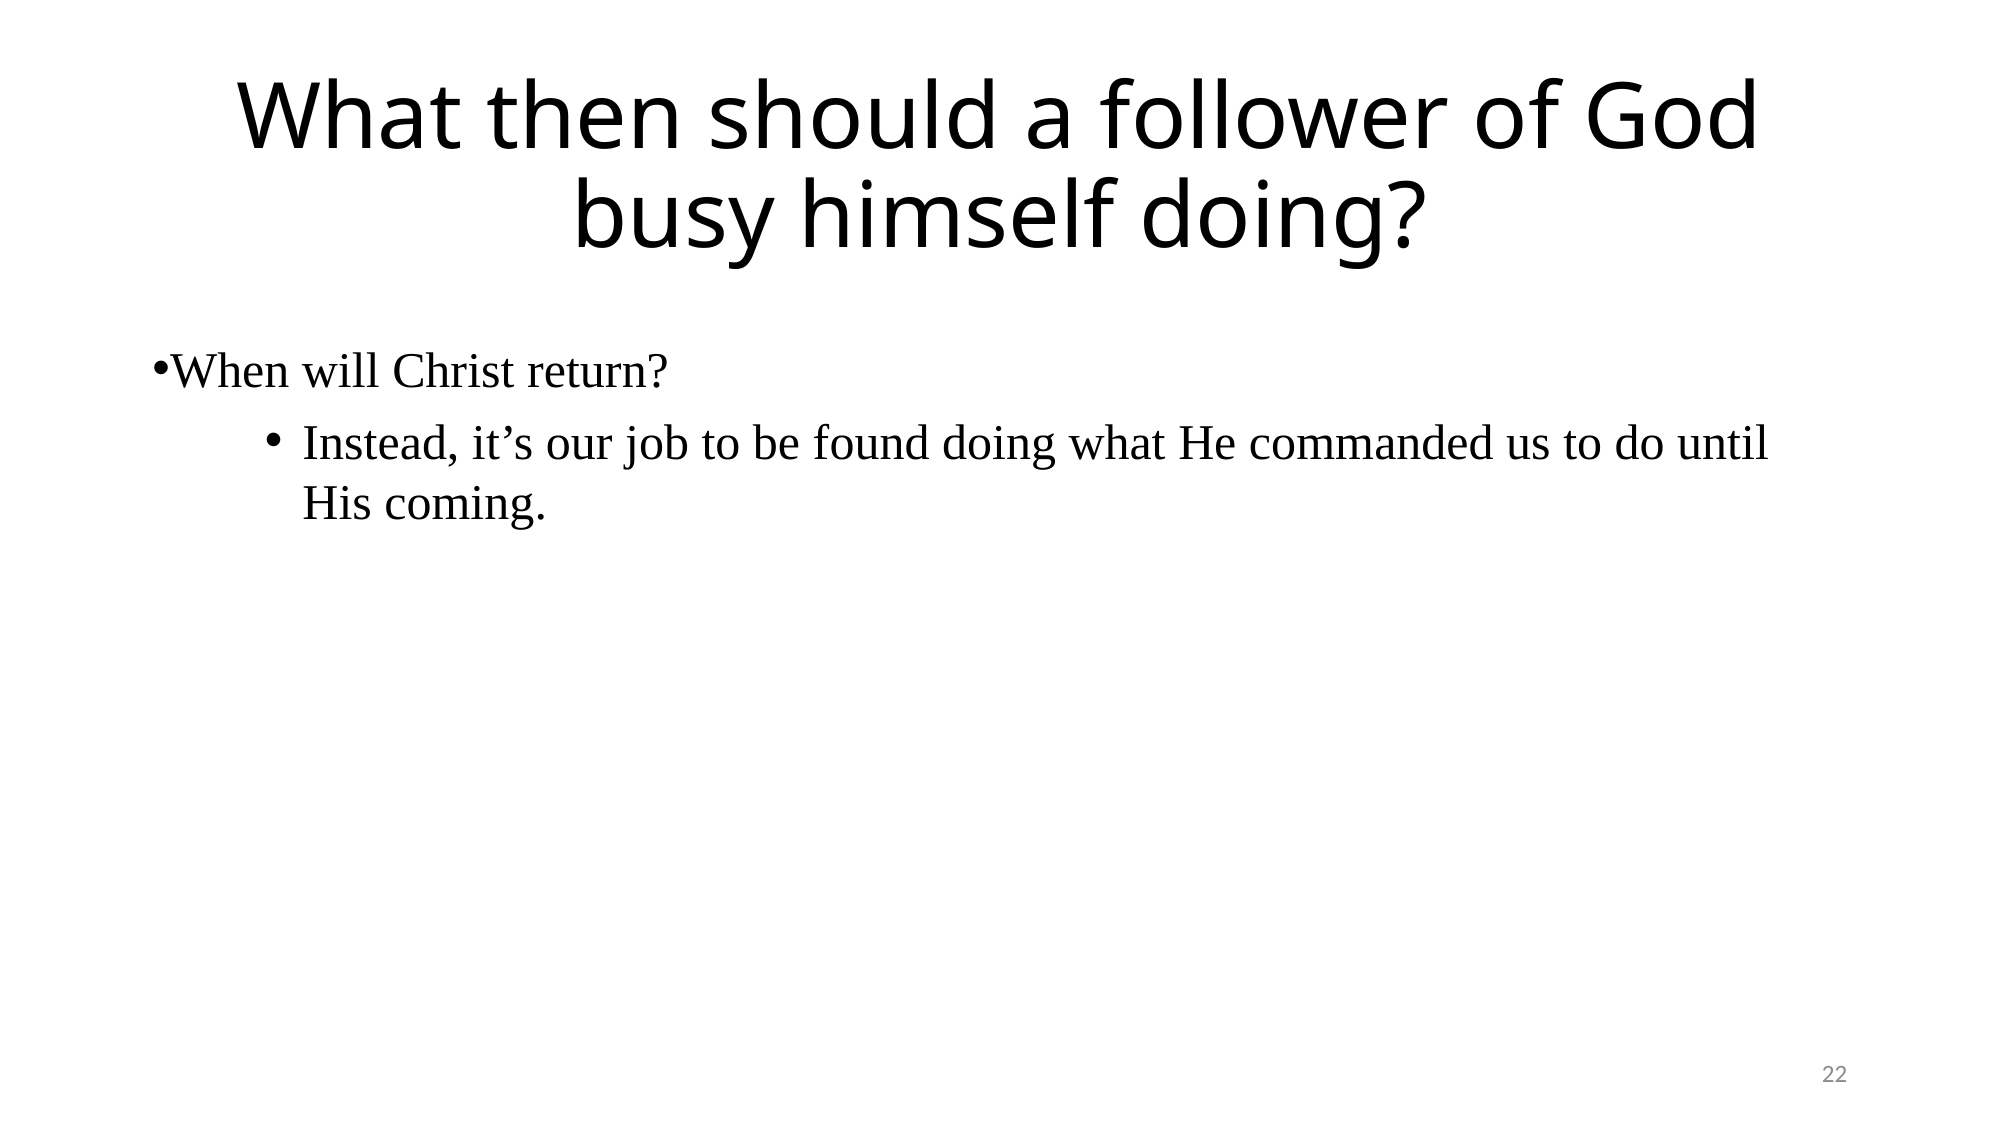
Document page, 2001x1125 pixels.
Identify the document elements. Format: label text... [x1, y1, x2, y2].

list When will Christ return? Instead, it’s our job to be found doing what He commanded us to do until His coming. [137, 299, 1863, 1014]
slide_number 22 [1412, 1042, 1863, 1103]
title What then should a follower of God busy himself doing? [137, 59, 1863, 278]
